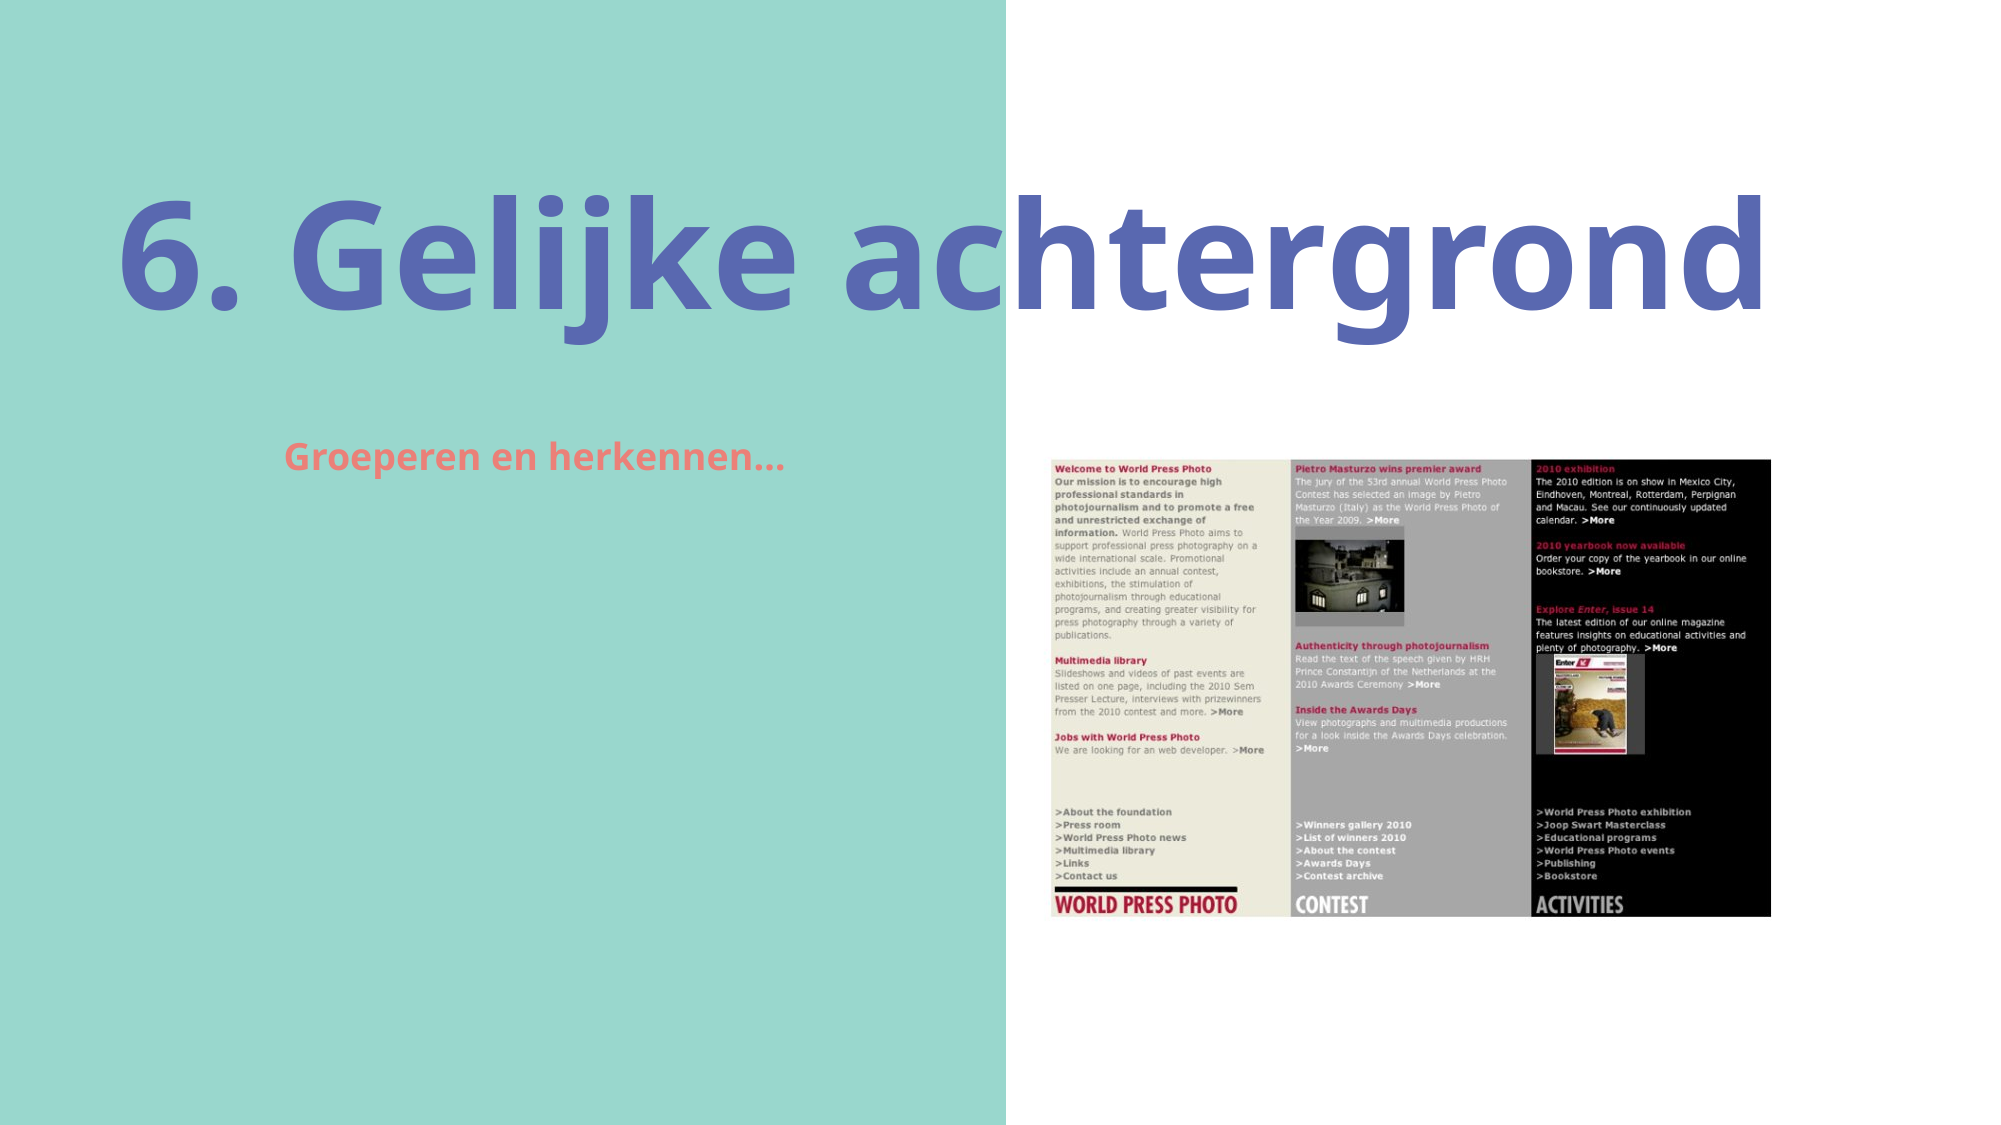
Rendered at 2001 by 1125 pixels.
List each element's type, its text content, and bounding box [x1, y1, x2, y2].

text_box [0, 0, 1007, 1125]
text_box Groeperen en herkennen… [268, 425, 1012, 531]
text_box 6. Gelijke achtergrond [103, 152, 1789, 812]
picture [1012, 425, 1816, 958]
